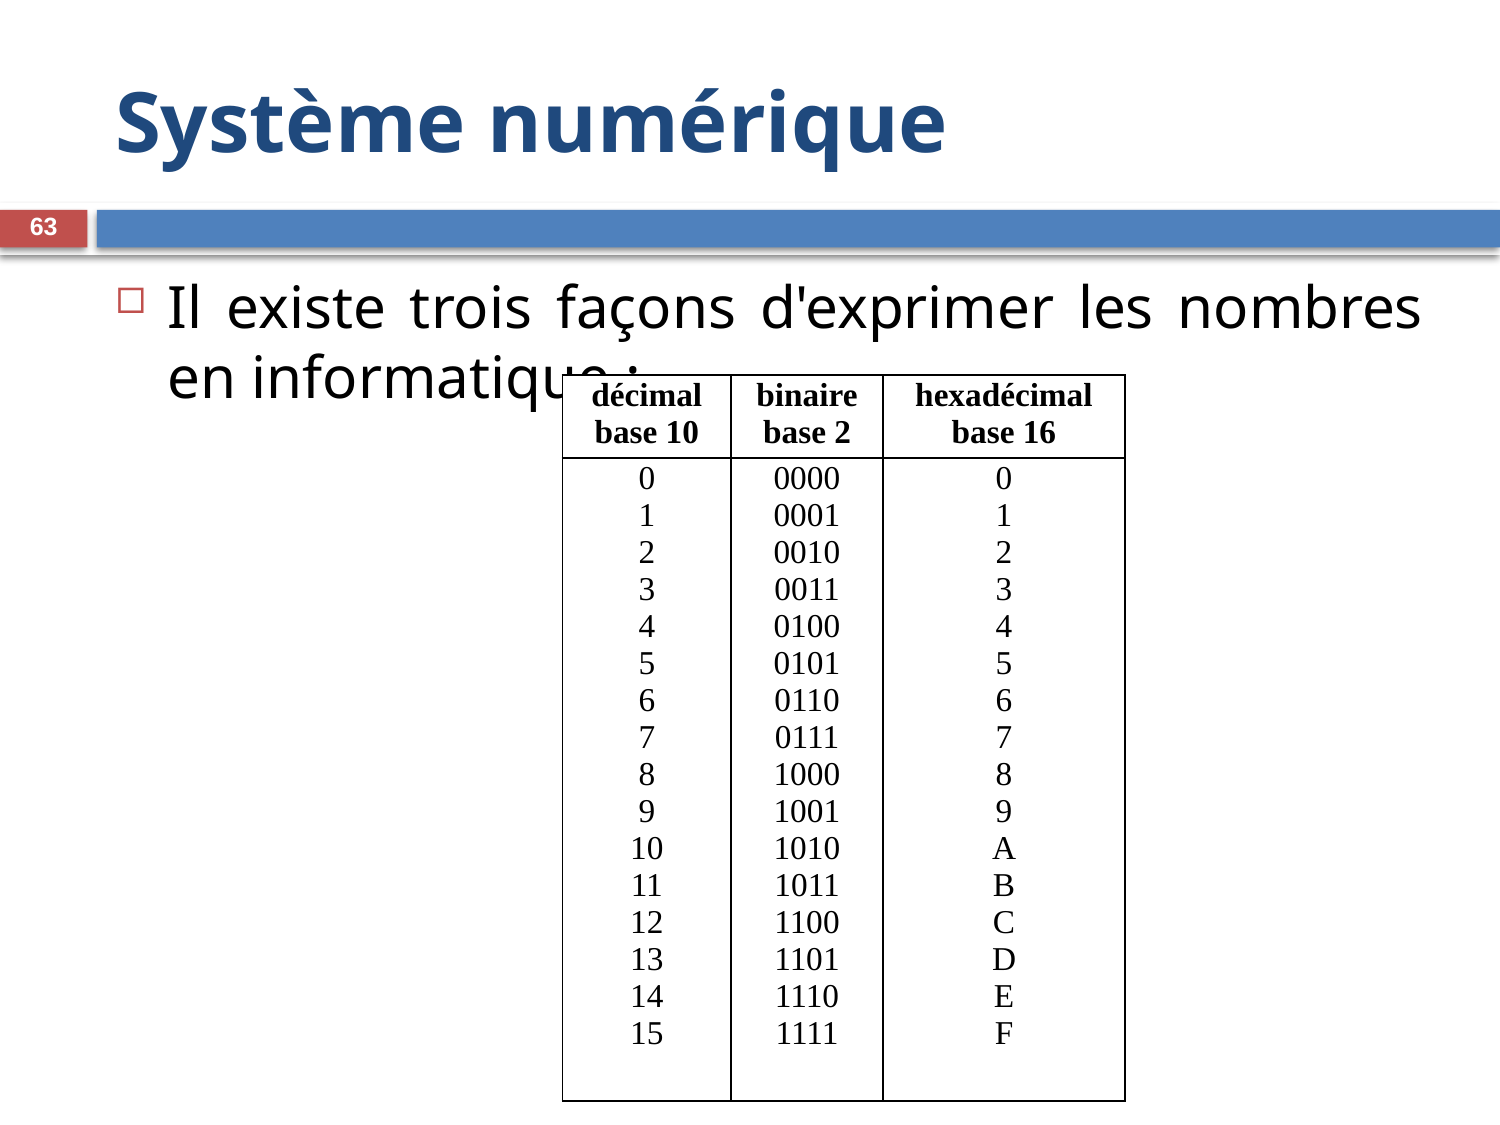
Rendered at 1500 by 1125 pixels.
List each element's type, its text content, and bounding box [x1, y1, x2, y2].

table_cell 0 1 2 3 4 5 6 7 8 9 10 11 12 13 14 15 [563, 459, 730, 1100]
slide_number 63 [0, 208, 88, 249]
list Il existe trois façons d'exprimer les nombres en informatique : [100, 262, 1438, 1000]
table_header décimal base 10 [563, 376, 730, 457]
title Système numérique [100, 37, 1438, 200]
table_cell 0000 0001 0010 0011 0100 0101 0110 0111 1000 1001 1010 1011 1100 1101 1110 1111 [732, 459, 882, 1100]
table_cell 0 1 2 3 4 5 6 7 8 9 A B C D E F [884, 459, 1124, 1100]
table_header hexadécimal base 16 [884, 376, 1124, 457]
table_header binaire base 2 [732, 376, 882, 457]
